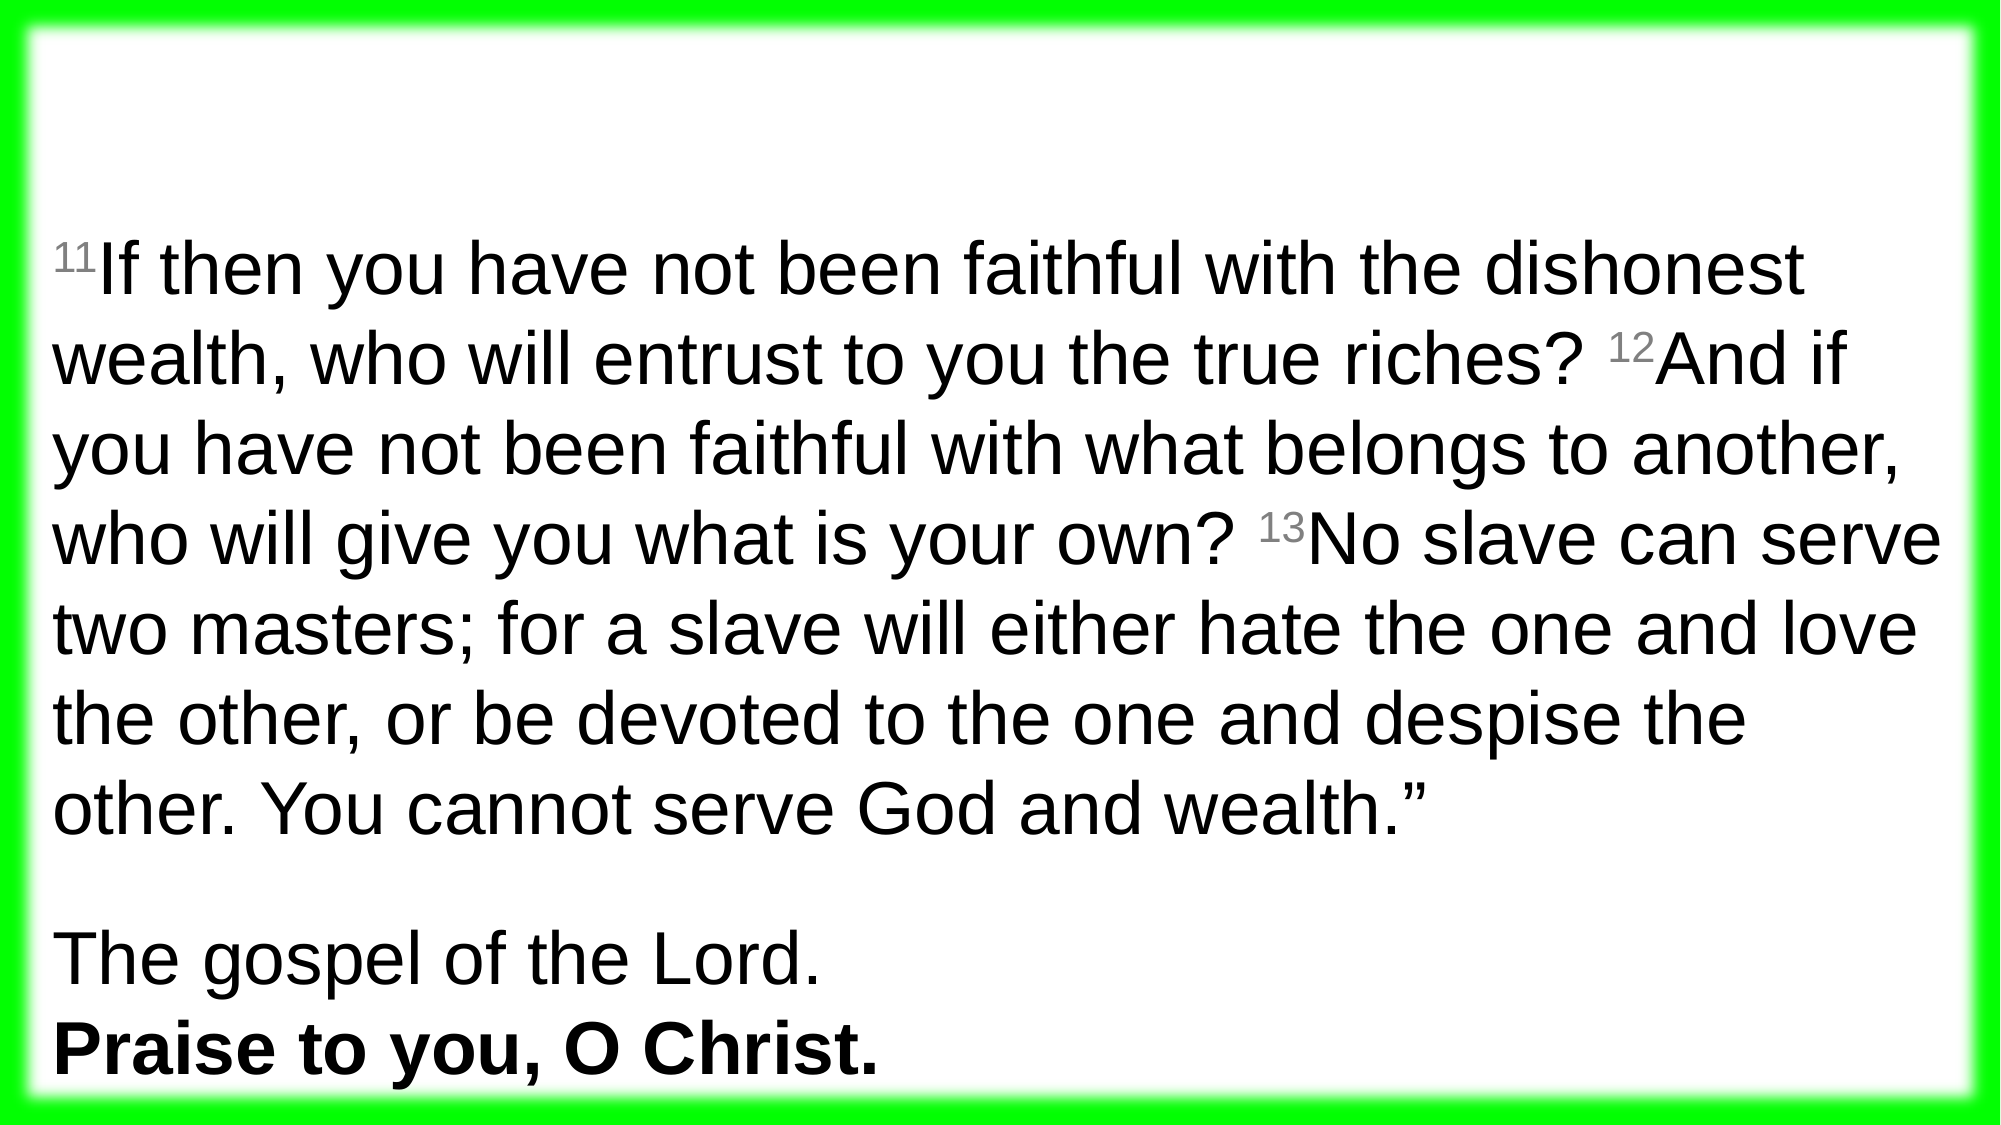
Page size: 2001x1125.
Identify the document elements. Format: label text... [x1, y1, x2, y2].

picture [0, 0, 2001, 1125]
text_box 11If then you have not been faithful with the dishonest wealth, who will entrust to you the true riches? 12And if you have not been faithful with what belongs to another, who will give you what is your own? 13No slave can serve two masters; for a slave will either hate the one and love the other, or be devoted to the one and despise the other. You cannot serve God and wealth.” The gospel of the Lord. Praise to you, O Christ. [37, 212, 1963, 1098]
